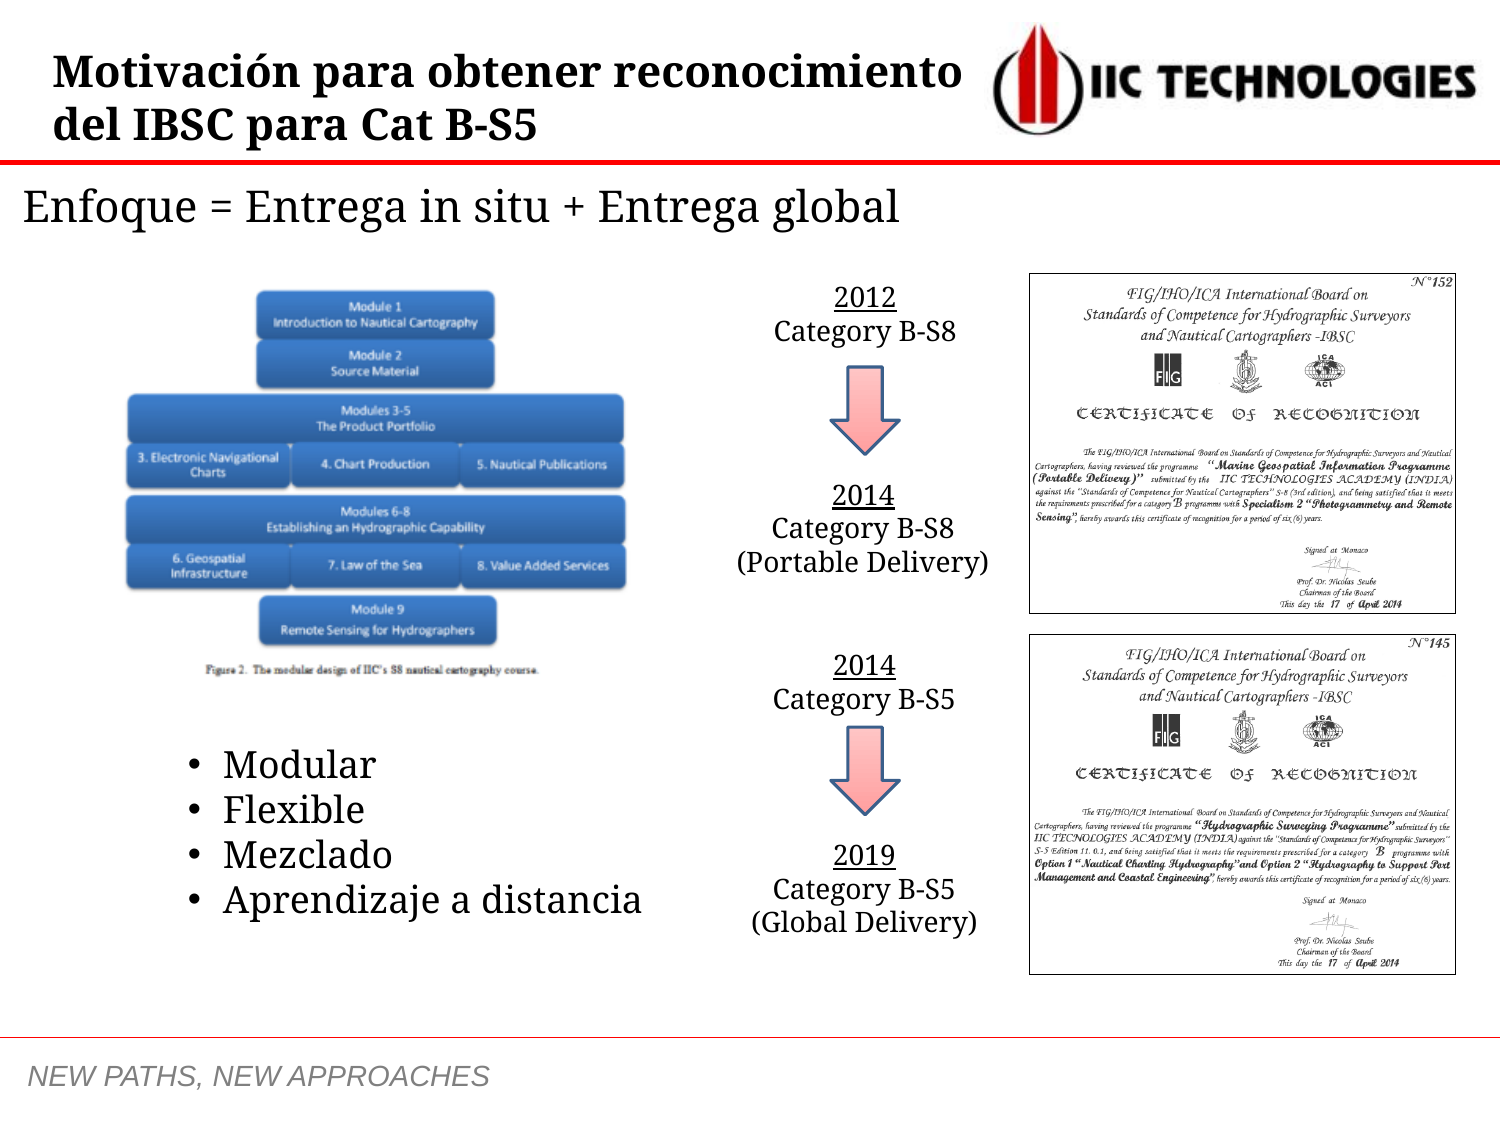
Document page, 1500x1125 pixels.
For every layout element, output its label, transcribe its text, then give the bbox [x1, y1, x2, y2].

text_box 2019 Category B-S5 (Global Delivery) [736, 830, 993, 946]
picture [1029, 633, 1456, 975]
text_box Modular Flexible Mezclado Aprendizaje a distancia [173, 733, 659, 929]
picture [119, 272, 635, 682]
picture [1029, 272, 1456, 614]
text_box 2014 Category B-S5 [757, 639, 971, 723]
picture [984, 22, 1488, 138]
text_box 2014 Category B-S8 (Portable Delivery) [721, 469, 1005, 586]
text_box [829, 725, 901, 816]
title Enfoque = Entrega in situ + Entrega global [7, 167, 999, 243]
text_box Motivación para obtener reconocimiento del IBSC para Cat B-S5 [37, 36, 988, 157]
text_box 2012 Category B-S8 [758, 272, 972, 355]
text_box [829, 365, 901, 456]
